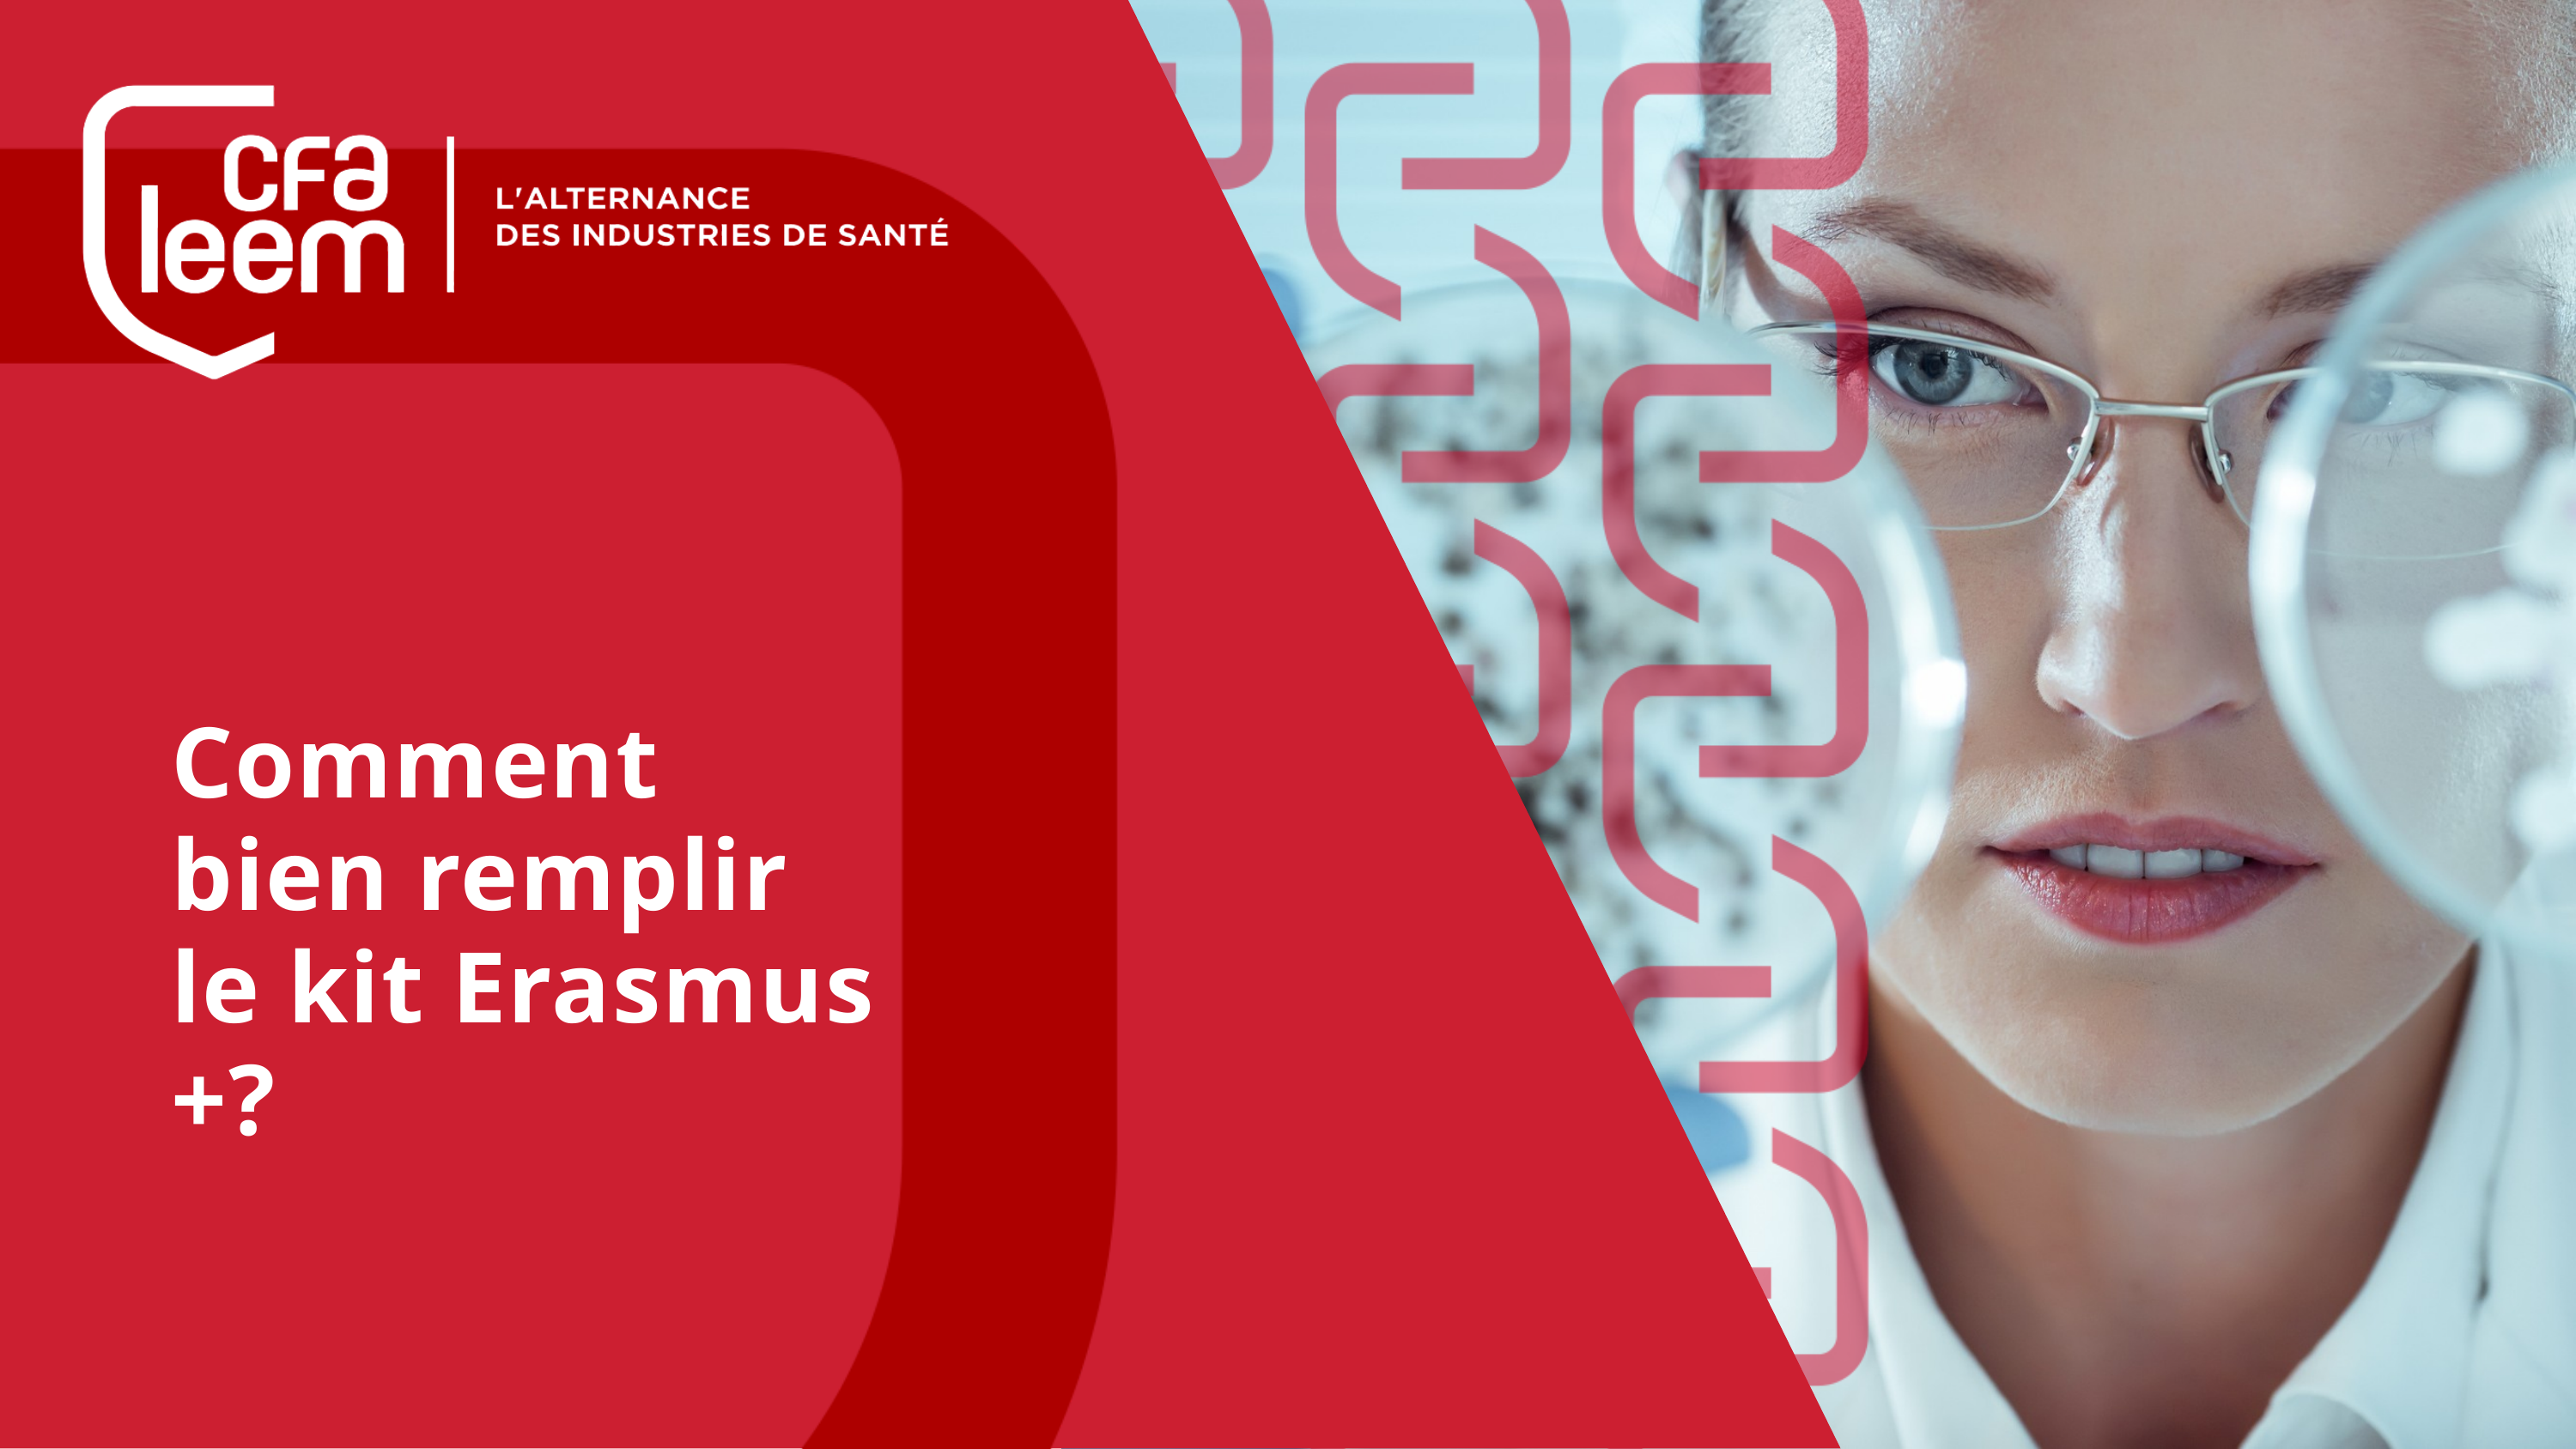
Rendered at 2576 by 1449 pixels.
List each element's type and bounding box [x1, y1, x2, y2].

text_box [0, 0, 2576, 1449]
